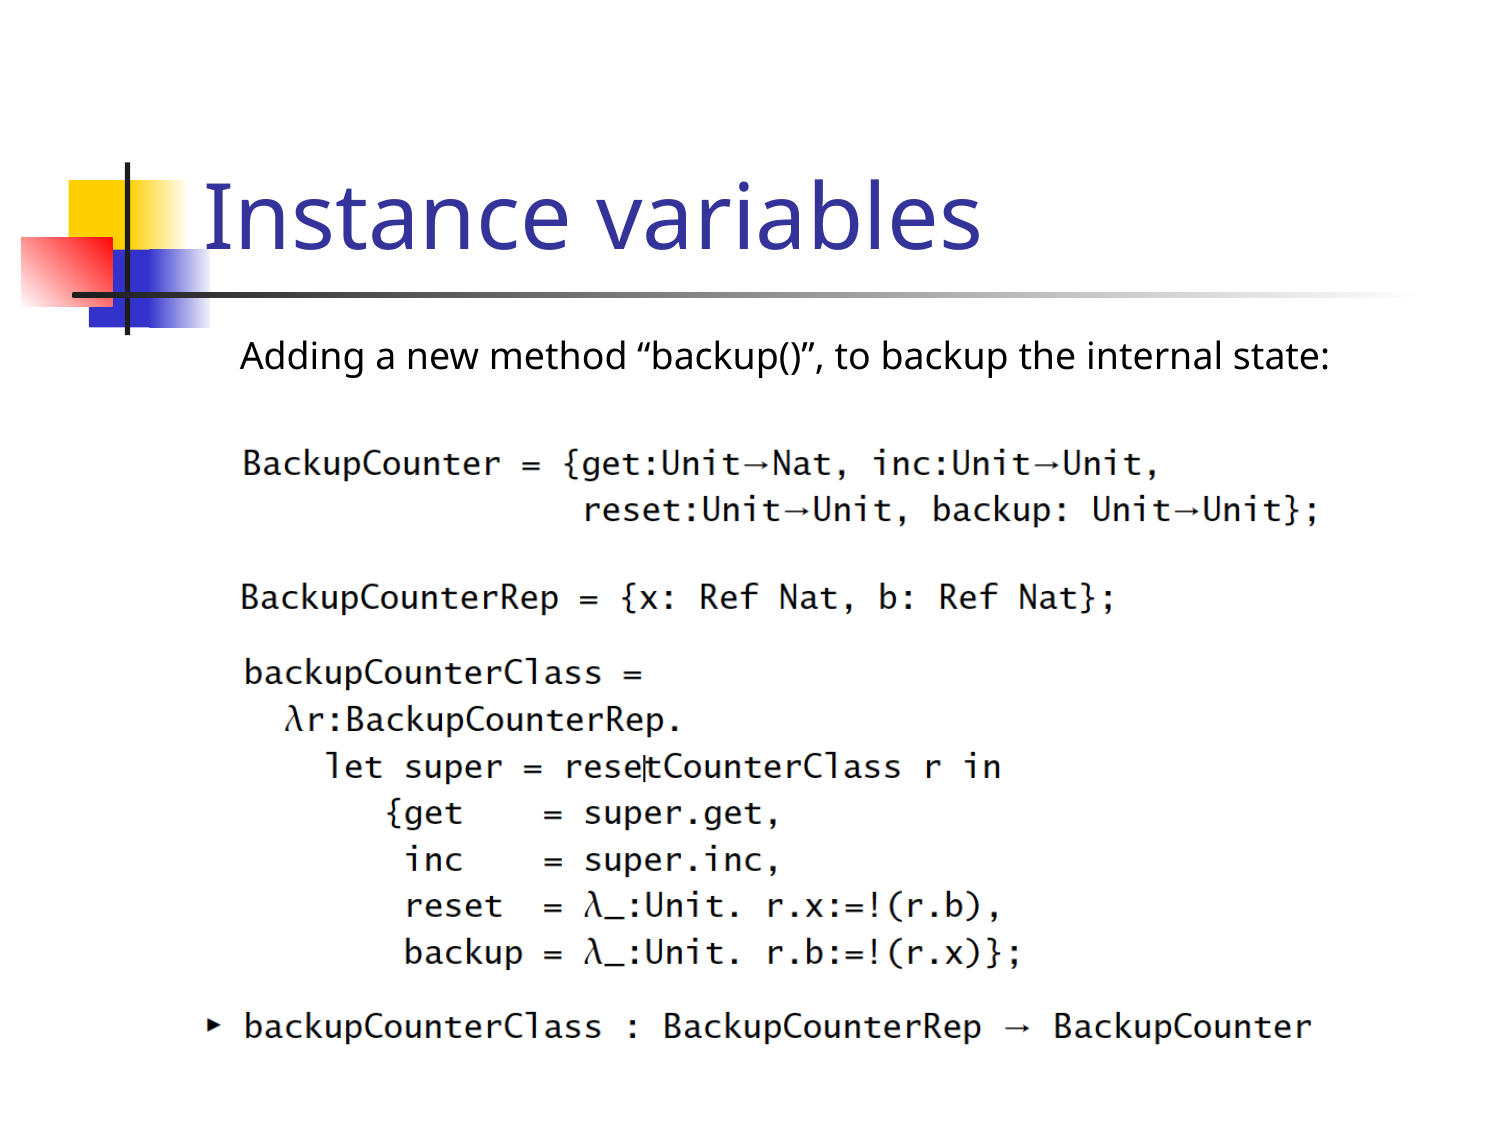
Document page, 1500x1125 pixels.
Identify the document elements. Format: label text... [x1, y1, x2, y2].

title Instance variables [188, 35, 1468, 275]
picture [174, 412, 1363, 1062]
text_box Adding a new method “backup()”, to backup the internal state: [224, 324, 1363, 385]
